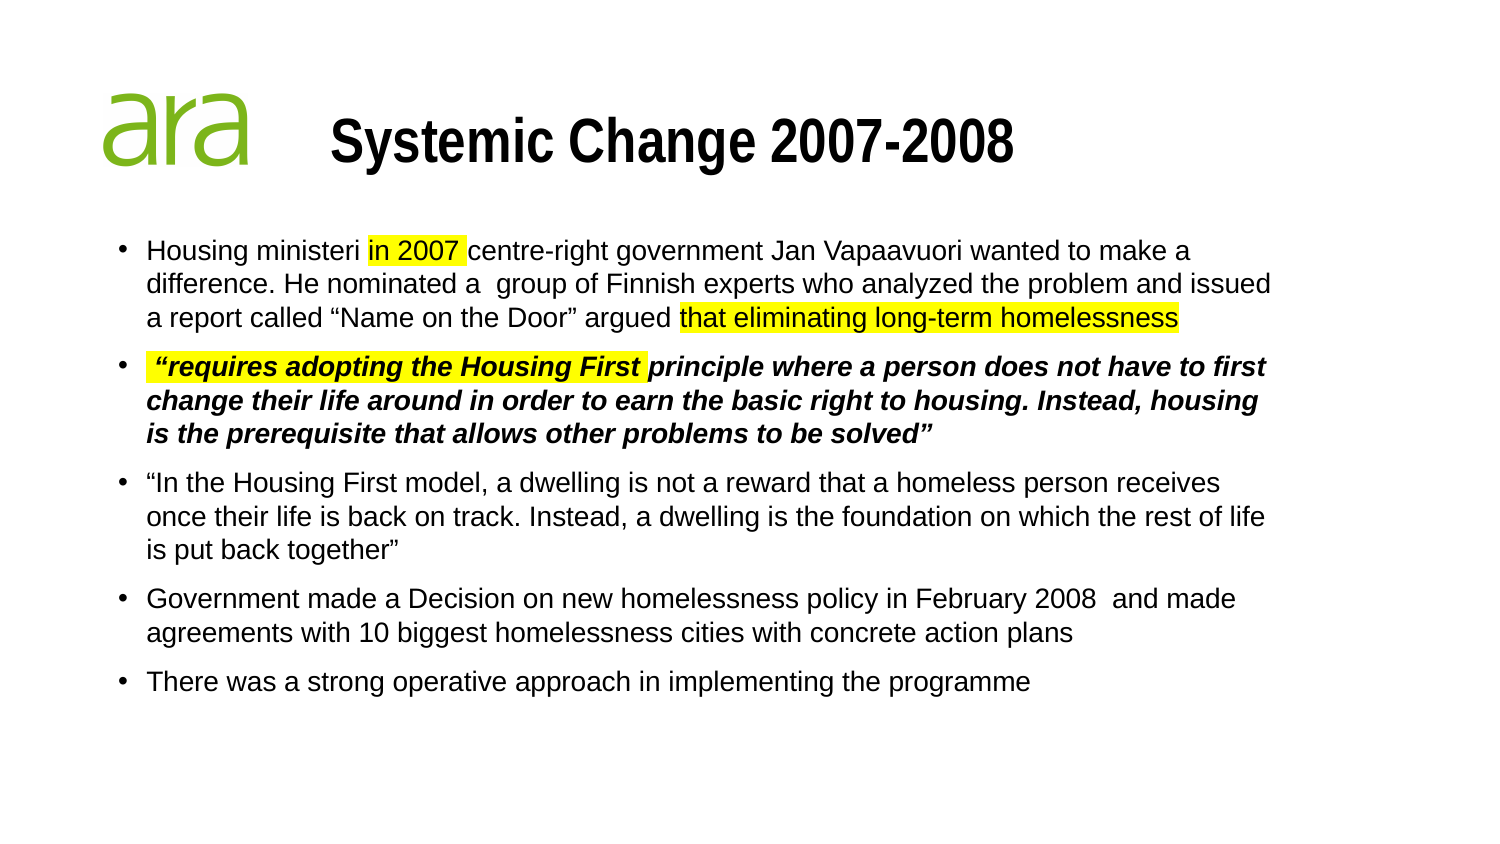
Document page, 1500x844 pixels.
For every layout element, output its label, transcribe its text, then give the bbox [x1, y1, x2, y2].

list Housing ministeri in 2007 centre-right government Jan Vapaavuori wanted to make a difference. He nominated a group of Finnish experts who analyzed the problem and issued a report called “Name on the Door” argued that eliminating long-term homelessness “requires adopting the Housing First principle where a person does not have to first change their life around in order to earn the basic right to housing. Instead, housing is the prerequisite that allows other problems to be solved” “In the Housing First model, a dwelling is not a reward that a homeless person receives once their life is back on track. Instead, a dwelling is the foundation on which the rest of life is put back together” Government made a Decision on new homelessness policy in February 2008 and made agreements with 10 biggest homelessness cities with concrete action plans There was a strong operative approach in implementing the programme [103, 224, 1294, 760]
title Systemic Change 2007-2008 [315, 85, 1143, 199]
picture [103, 93, 248, 167]
